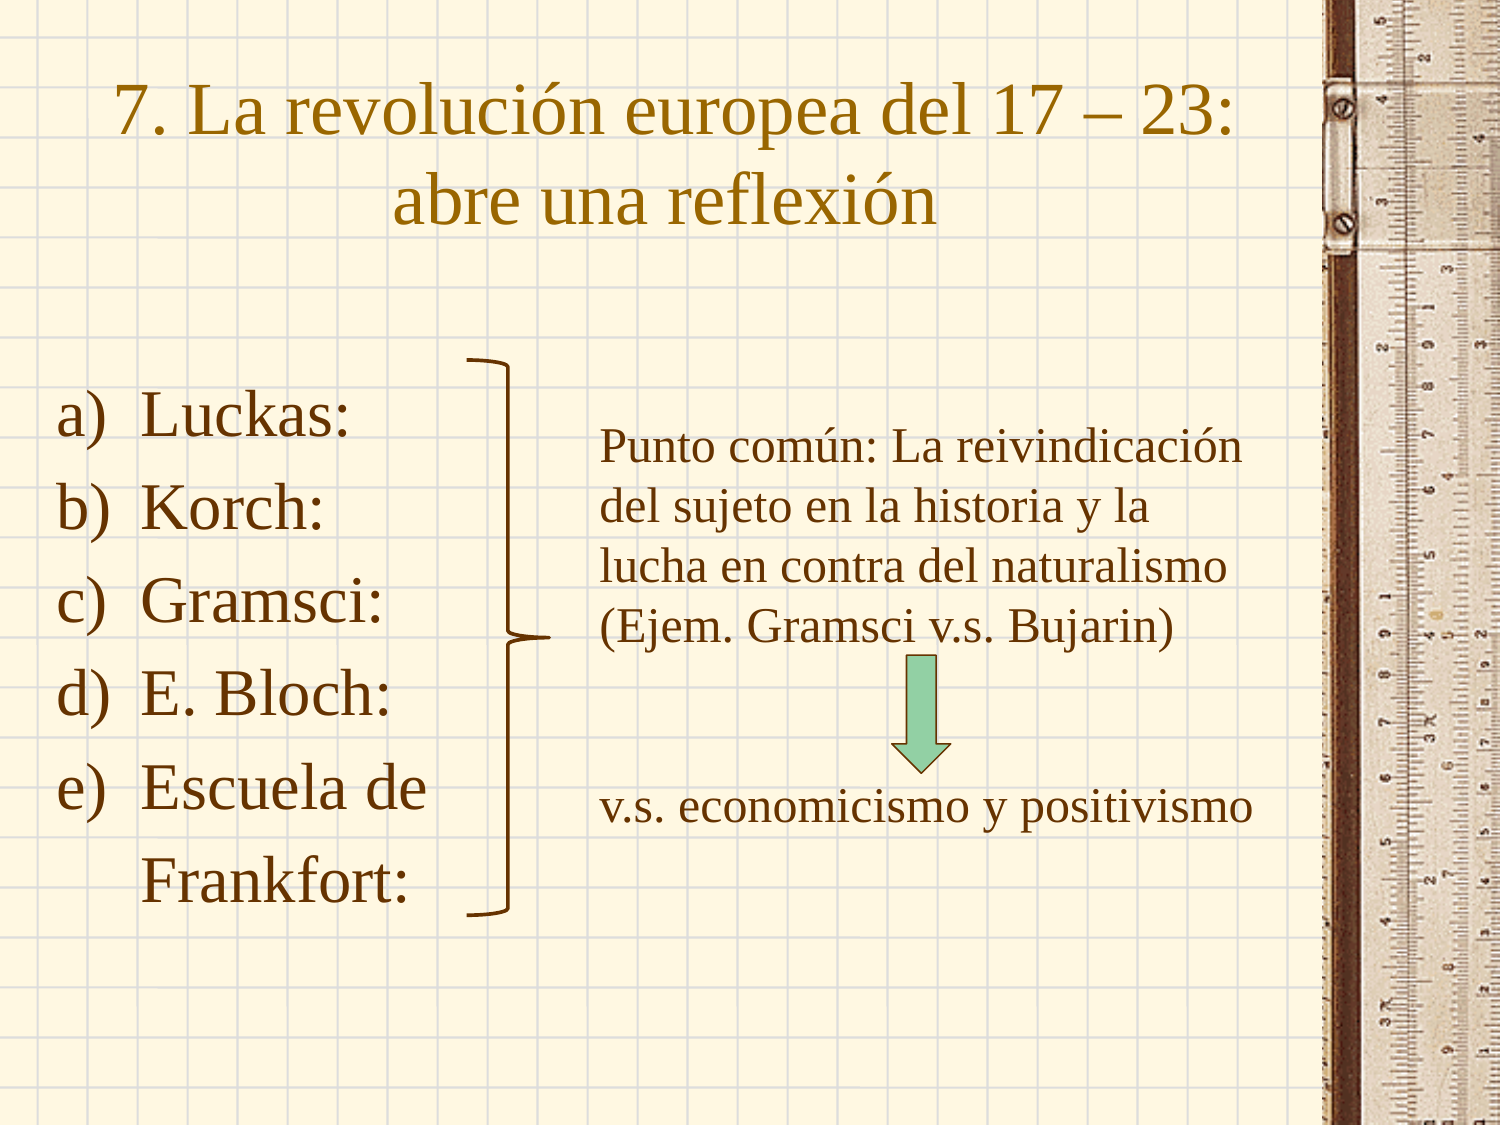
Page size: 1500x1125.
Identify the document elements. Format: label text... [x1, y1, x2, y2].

title 7. La revolución europea del 17 – 23: abre una reflexión [37, 55, 1313, 244]
picture [1322, 0, 1500, 1125]
list Luckas: Korch: Gramsci: E. Bloch: Escuela de Frankfort: [41, 361, 1317, 1037]
text_box Punto común: La reivindicación del sujeto en la historia y la lucha en contra del naturalismo (Ejem. Gramsci v.s. Bujarin) v.s. economicismo y positivismo [584, 404, 1282, 840]
text_box [891, 655, 951, 774]
text_box [466, 360, 550, 916]
